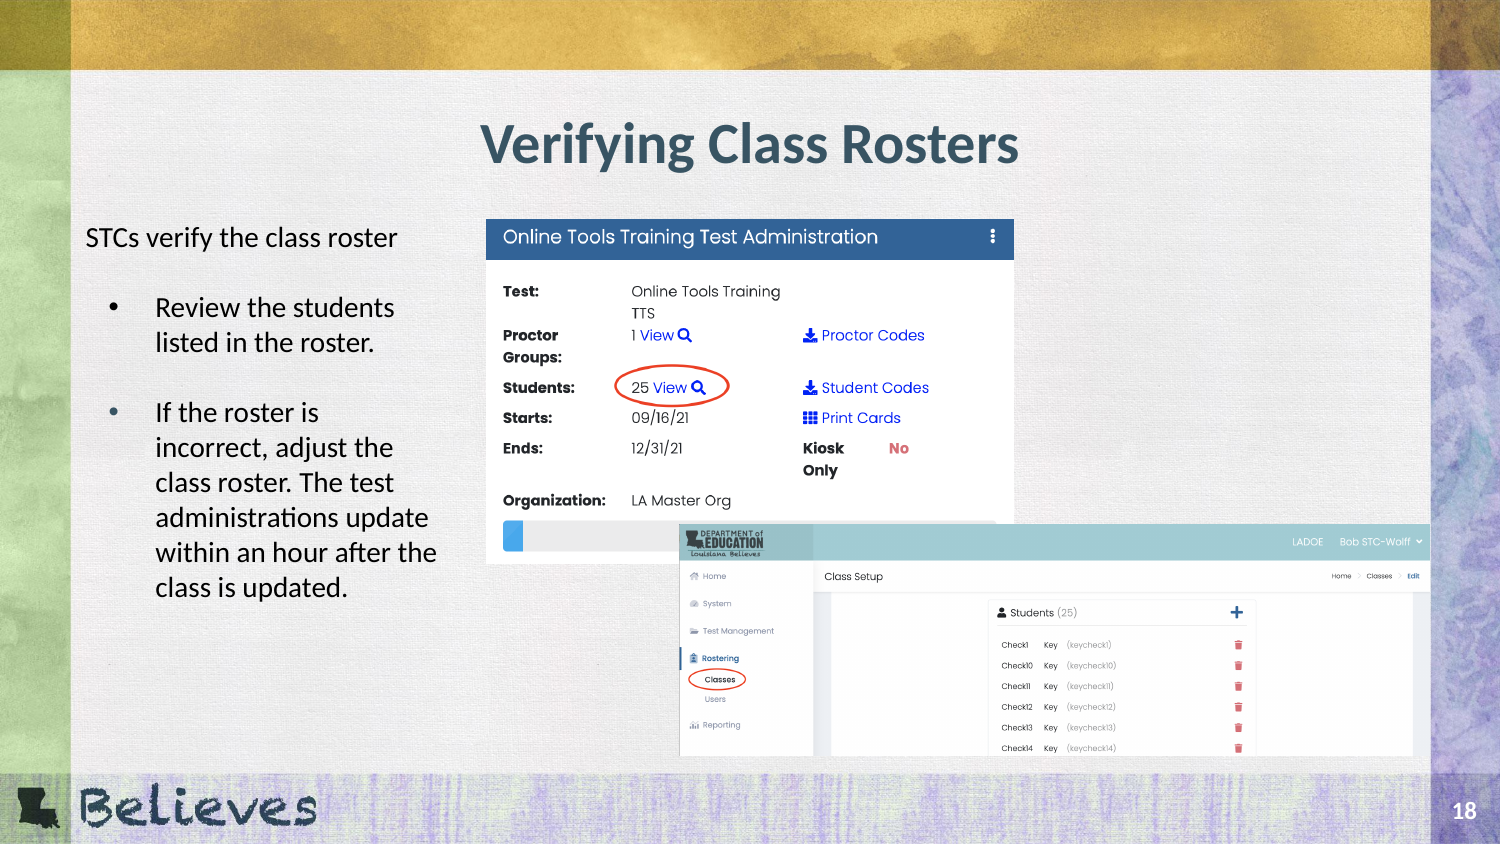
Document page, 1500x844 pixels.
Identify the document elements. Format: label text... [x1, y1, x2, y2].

picture [0, 0, 1500, 844]
list STCs verify the class roster Review the students listed in the roster. If the roster is incorrect, adjust the class roster. The test administrations update within an hour after the class is updated. [70, 203, 454, 756]
title Verifying Class Rosters [70, 69, 1430, 220]
